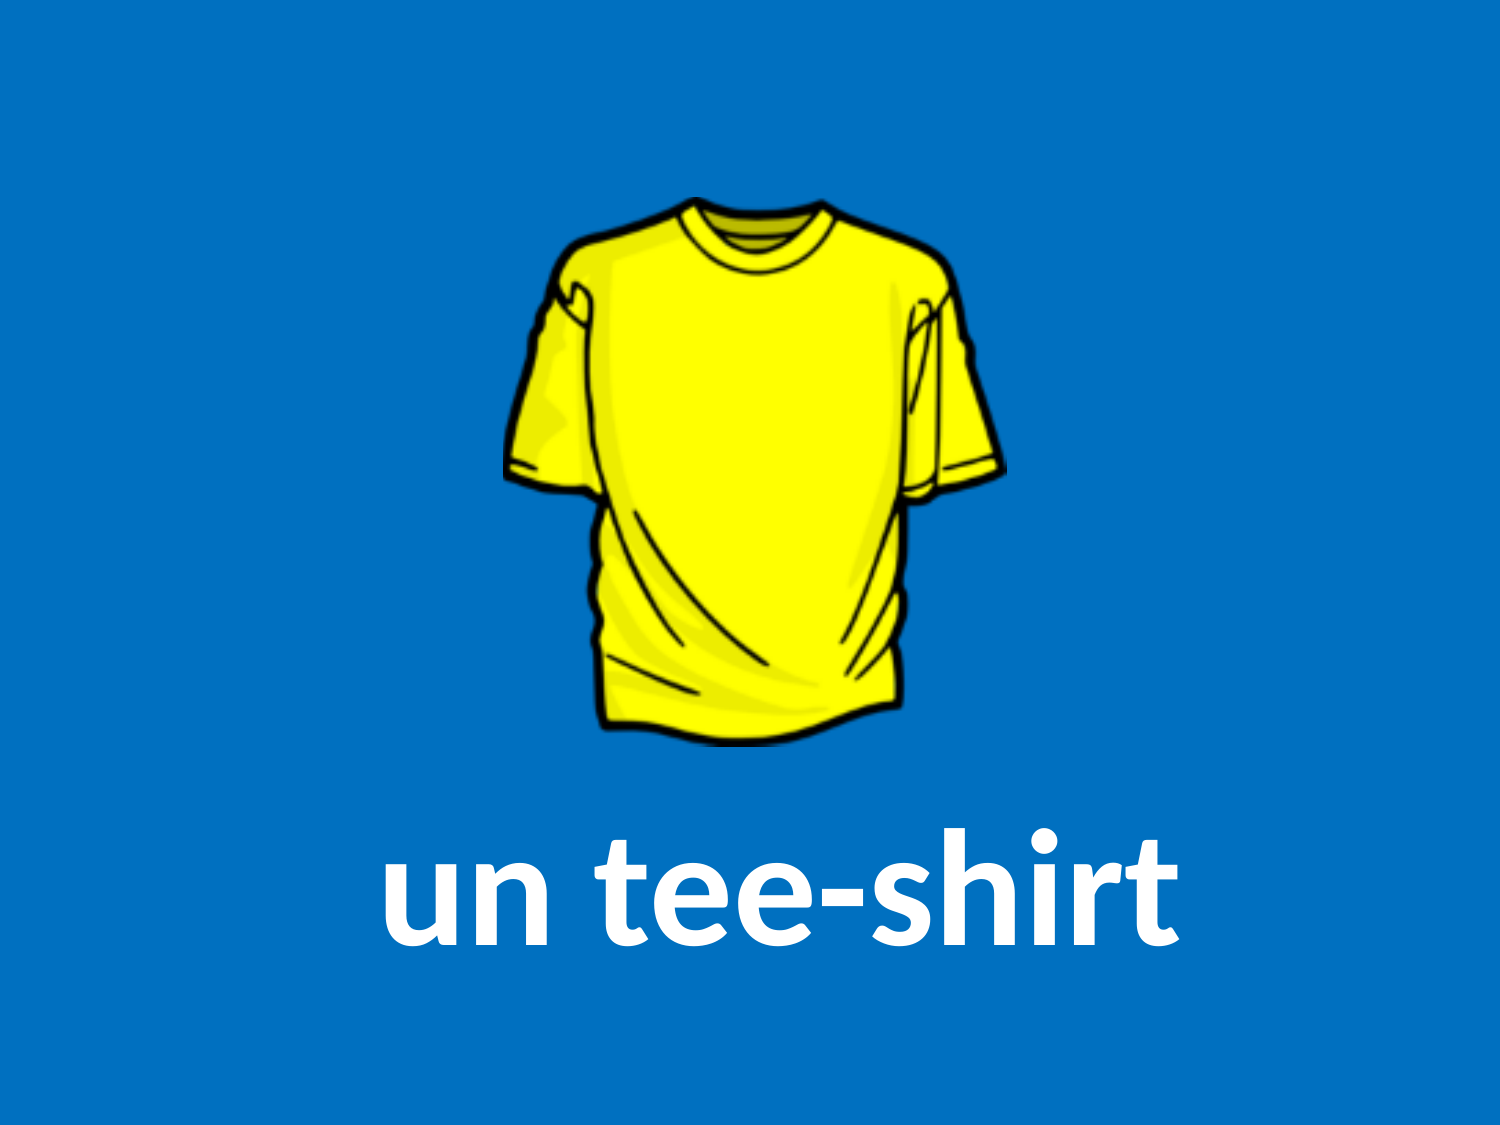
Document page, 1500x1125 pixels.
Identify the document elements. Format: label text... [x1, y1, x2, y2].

text_box _ _ t_ _-_ _ _ _t [83, 746, 1428, 961]
picture [503, 197, 1007, 747]
text_box un tee-shirt [108, 771, 1453, 986]
